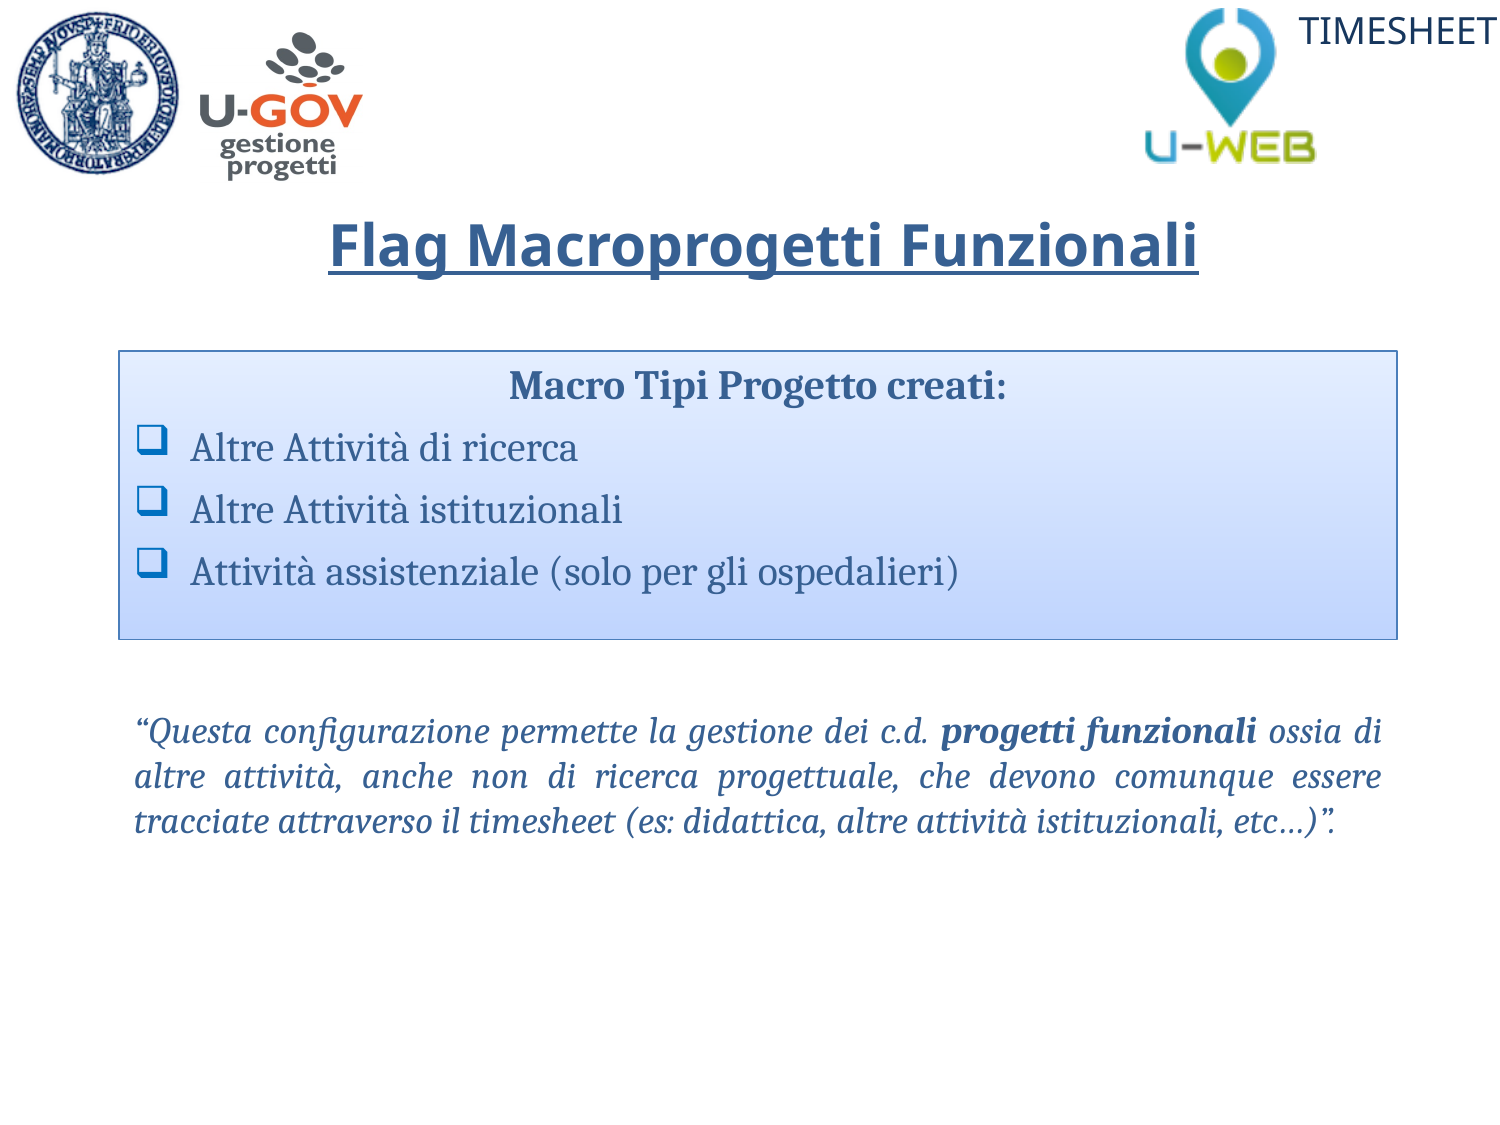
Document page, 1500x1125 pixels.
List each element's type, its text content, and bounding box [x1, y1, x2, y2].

text_box “Questa configurazione permette la gestione dei c.d. progetti funzionali ossia di altre attività, anche non di ricerca progettuale, che devono comunque essere tracciate attraverso il timesheet (es: didattica, altre attività istituzionali, etc…)”. [119, 698, 1397, 848]
text_box Flag Macroprogetti Funzionali [90, 178, 1437, 307]
text_box Macro Tipi Progetto creati: Altre Attività di ricerca Altre Attività istituzionali Attività assistenziale (solo per gli ospedalieri) [119, 350, 1397, 640]
text_box TIMESHEET [1283, 0, 1500, 60]
picture [1144, 7, 1317, 165]
picture [0, 0, 363, 183]
